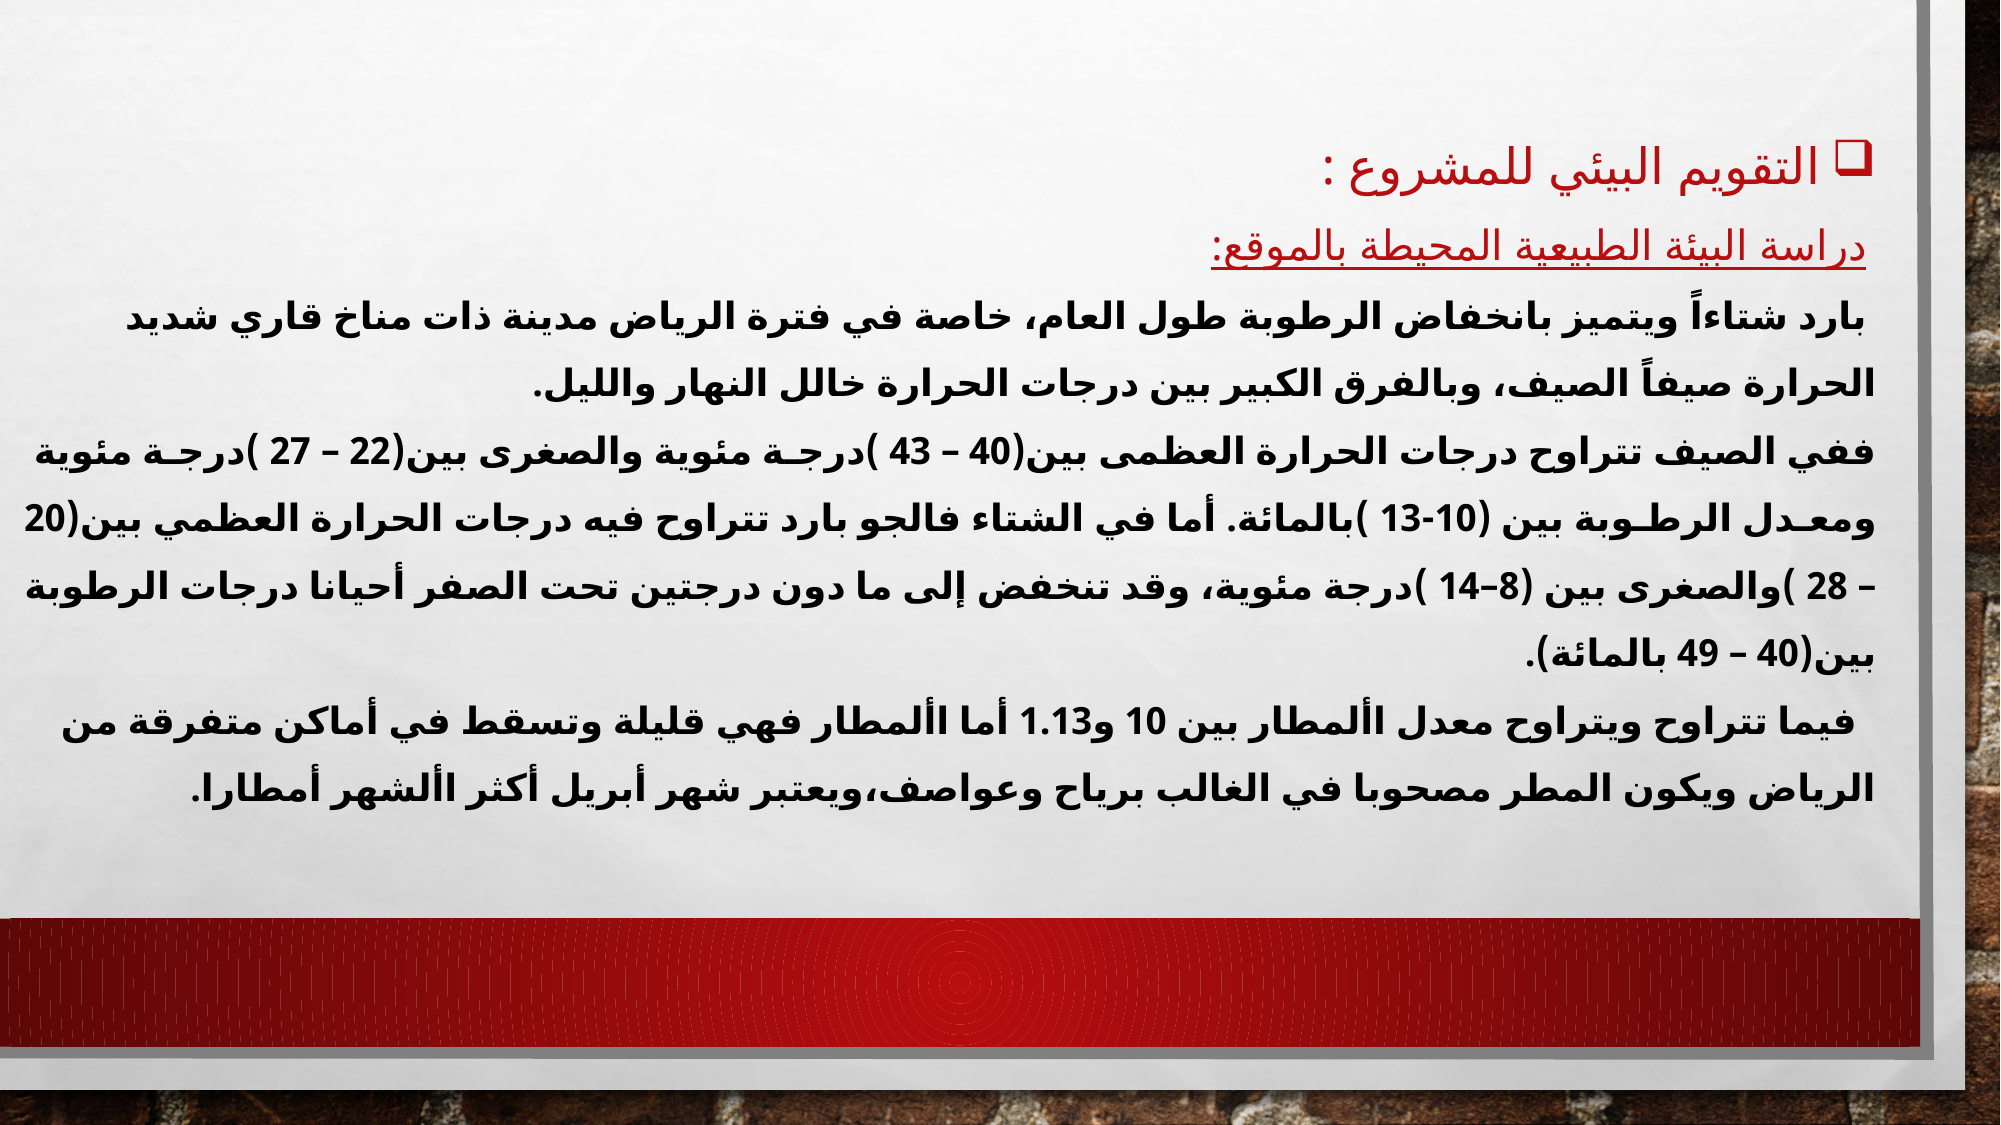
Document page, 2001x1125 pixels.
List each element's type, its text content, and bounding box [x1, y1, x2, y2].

picture [0, 0, 2000, 1125]
text_box التقويم البيئي للمشروع : دراسة البيئة الطبيعية المحيطة بالموقع: بارد شتاءاً ويتميز بانخفاض الرطوبة طول العام، خاصة في فترة الرياض مدينة ذات مناخ قاري شديد الحرارة صيفاً الصيف، وبالفرق الكبير بين درجات الحرارة خالل النهار والليل. ففي الصيف تتراوح درجات الحرارة العظمى بين(40 – 43 )درجـة مئوية والصغرى بين(22 – 27 )درجـة مئوية ومعـدل الرطـوبة بين (10-13 )بالمائة. أما في الشتاء فالجو بارد تتراوح فيه درجات الحرارة العظمي بين(20 – 28 )والصغرى بين (8–14 )درجة مئوية، وقد تنخفض إلى ما دون درجتين تحت الصفر أحيانا درجات الرطوبة بين(40 – 49 بالمائة). فيما تتراوح ويتراوح معدل األمطار بين 10 و1.13 أما األمطار فهي قليلة وتسقط في أماكن متفرقة من الرياض ويكون المطر مصحوبا في الغالب برياح وعواصف،ويعتبر شهر أبريل أكثر األشهر أمطارا. [0, 29, 1892, 884]
